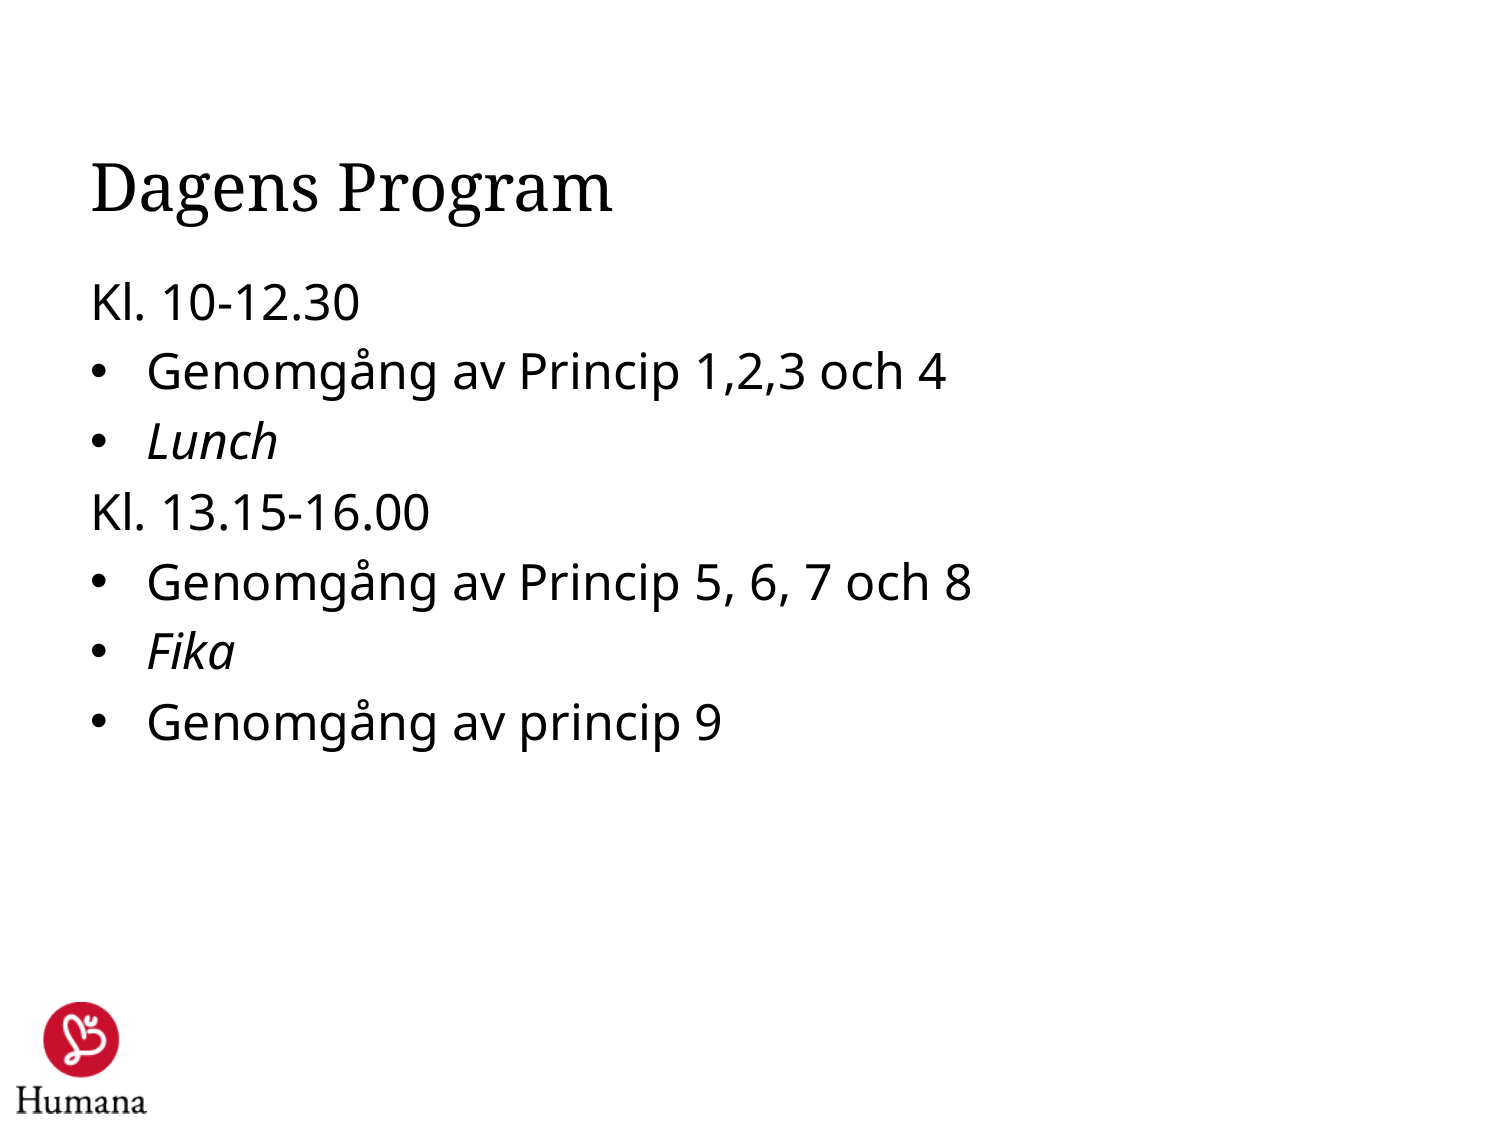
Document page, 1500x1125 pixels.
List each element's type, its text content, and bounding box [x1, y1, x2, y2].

title Dagens Program [75, 45, 1425, 233]
list Kl. 10-12.30 Genomgång av Princip 1,2,3 och 4 Lunch Kl. 13.15-16.00 Genomgång av Princip 5, 6, 7 och 8 Fika Genomgång av princip 9 [75, 262, 1425, 1005]
picture [16, 1002, 147, 1114]
